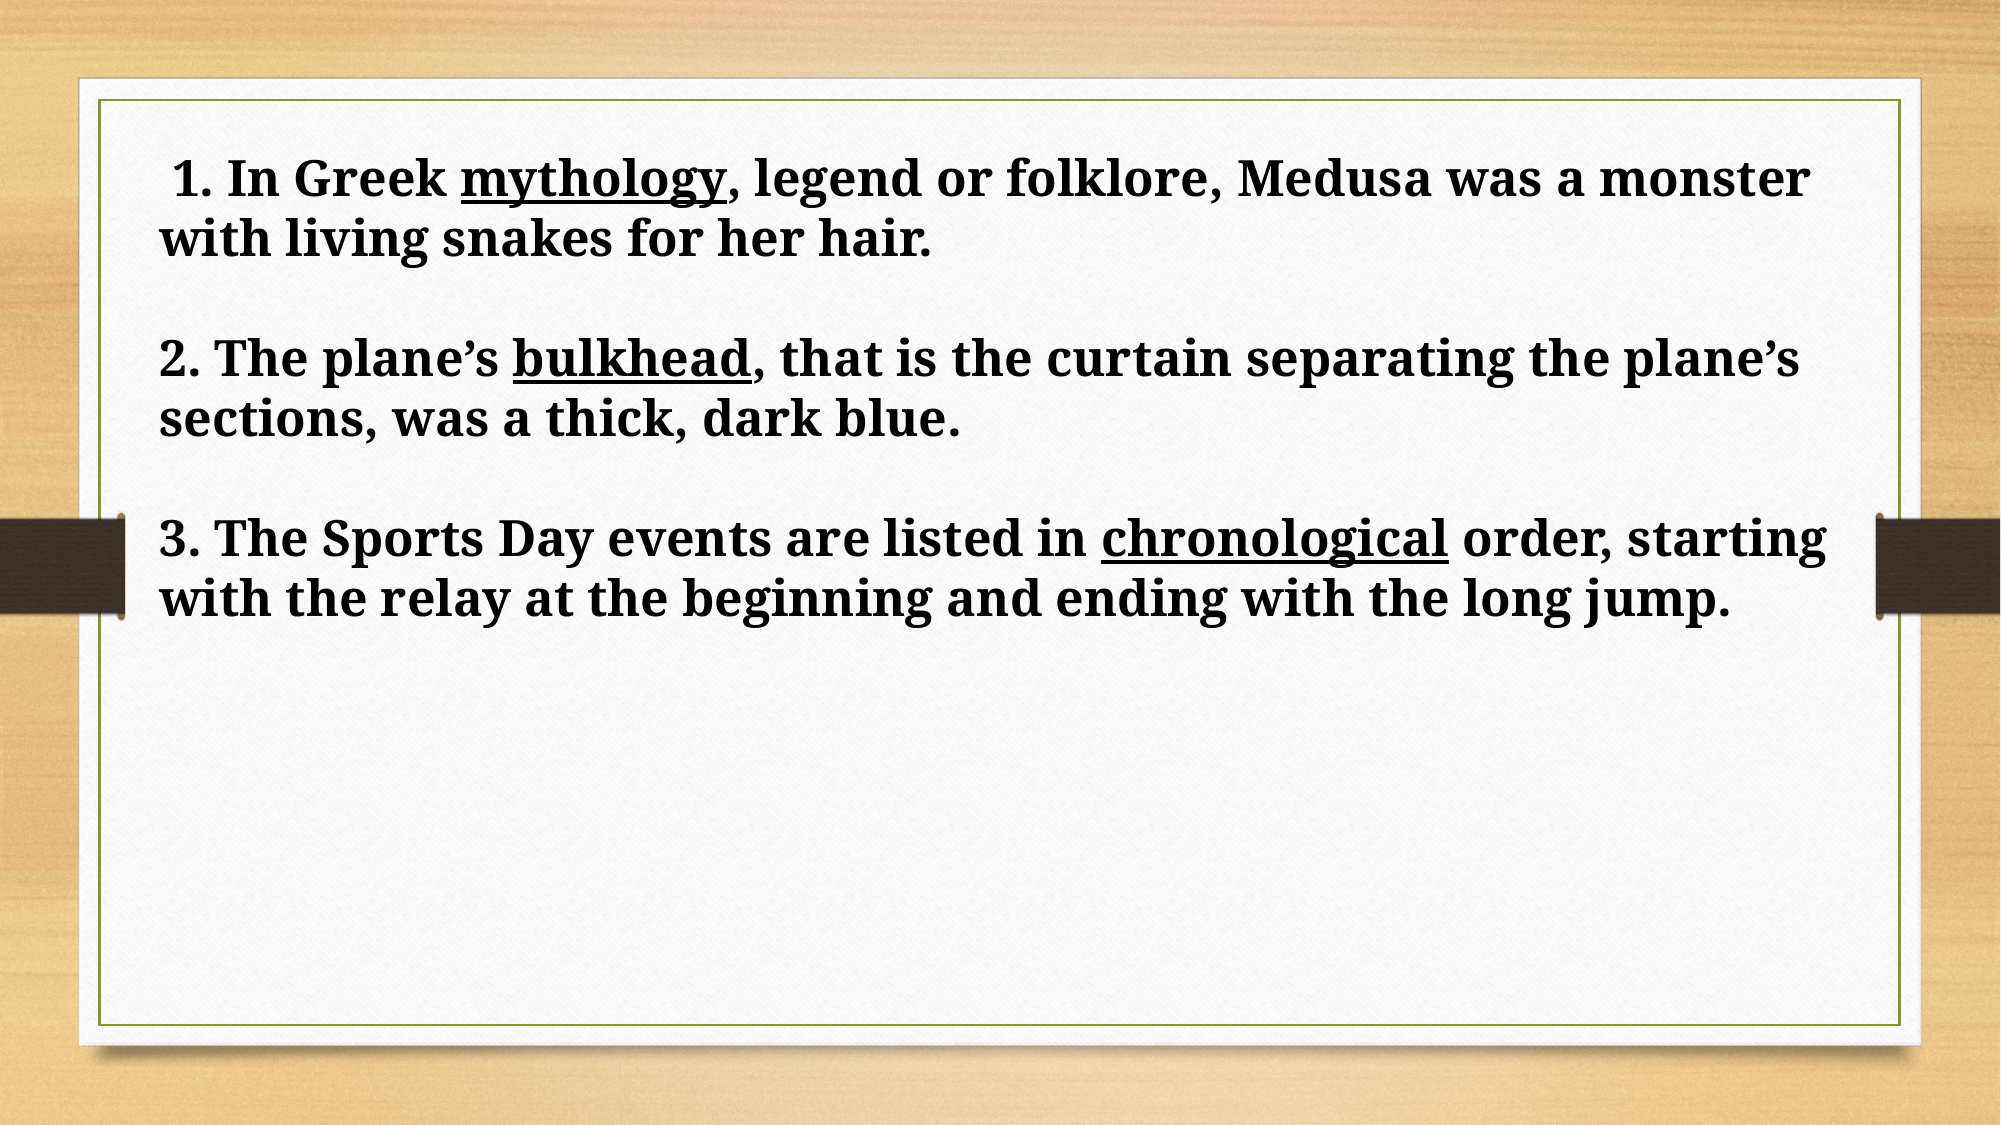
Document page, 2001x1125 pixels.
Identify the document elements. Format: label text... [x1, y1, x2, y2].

picture [0, 0, 2001, 1125]
text_box 1. In Greek mythology, legend or folklore, Medusa was a monster with living snakes for her hair. 2. The plane’s bulkhead, that is the curtain separating the plane’s sections, was a thick, dark blue. 3. The Sports Day events are listed in chronological order, starting with the relay at the beginning and ending with the long jump. [144, 139, 1918, 754]
